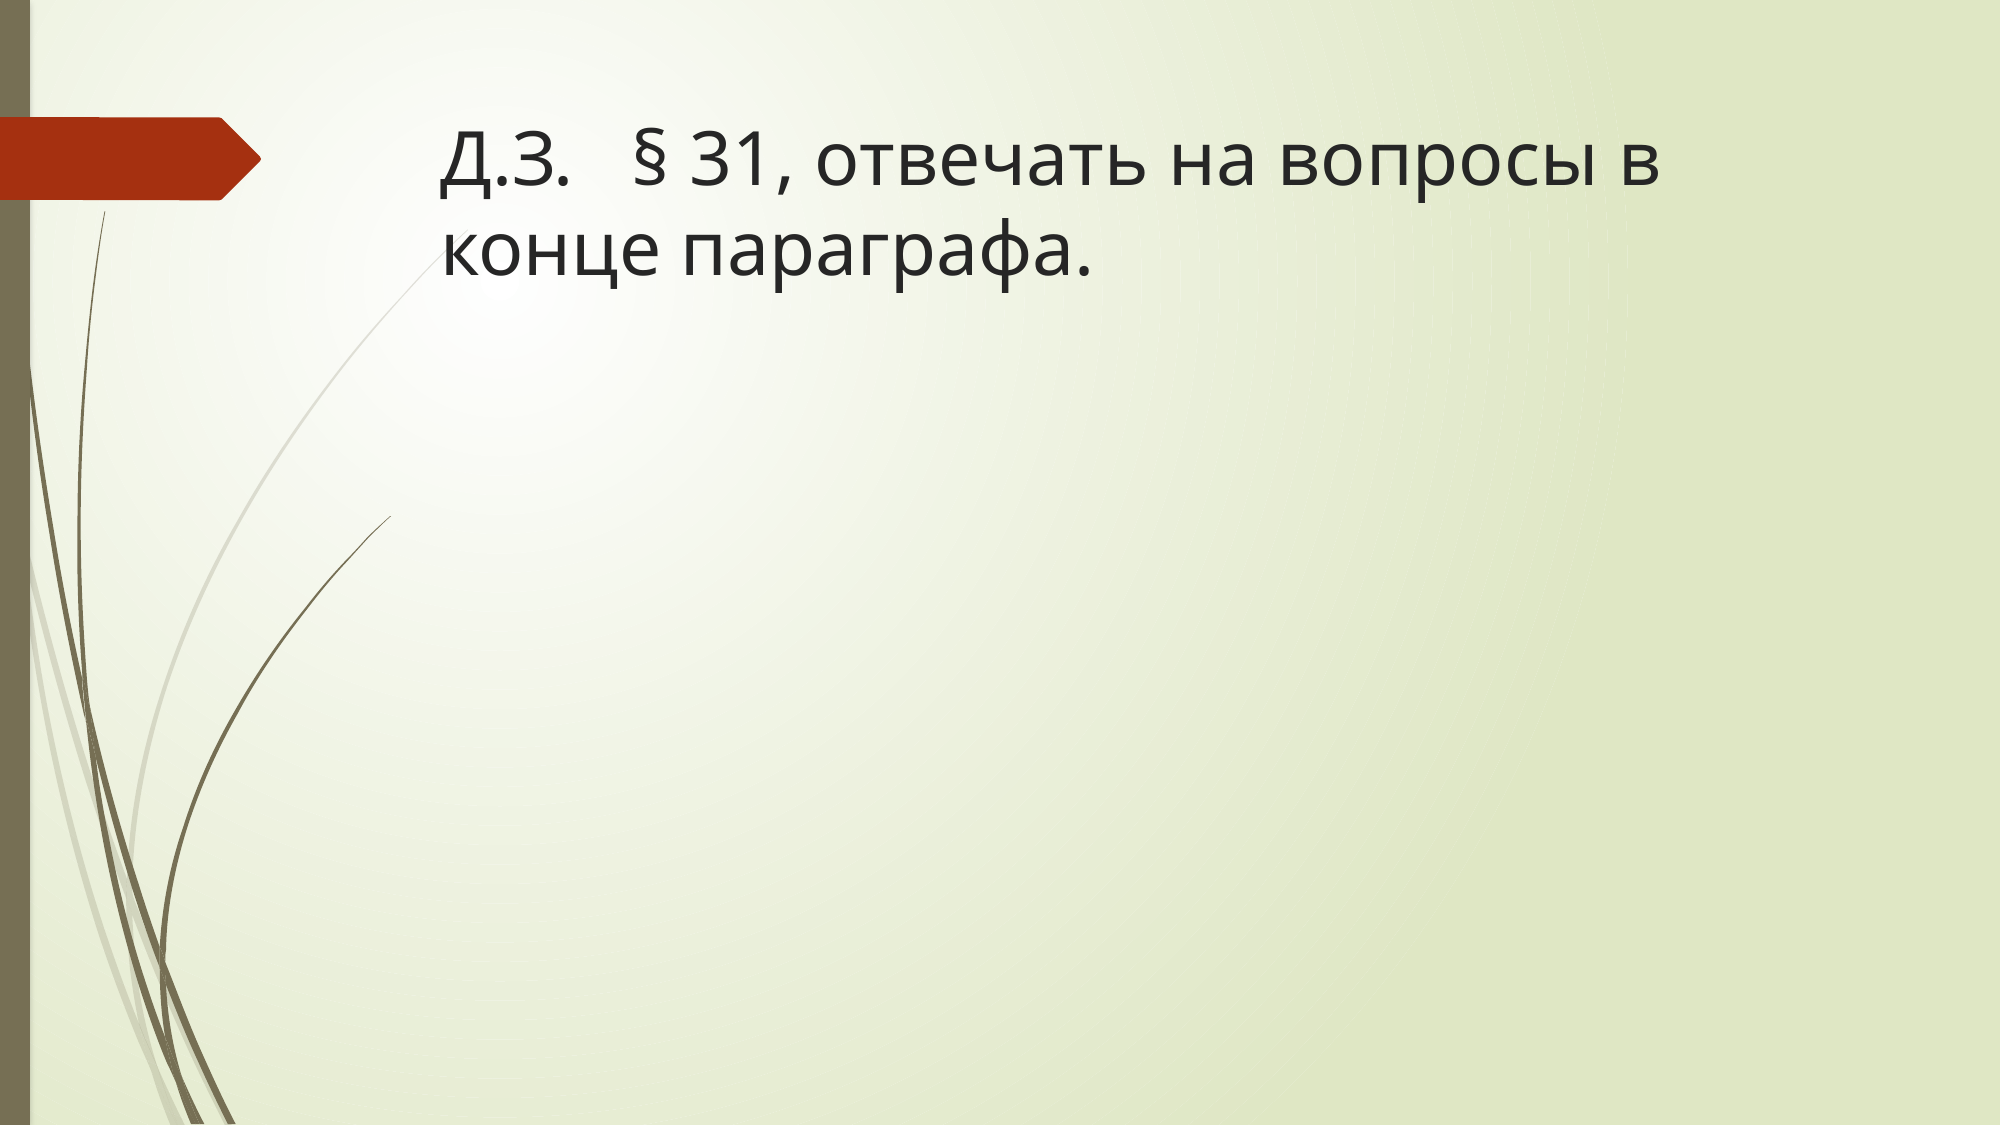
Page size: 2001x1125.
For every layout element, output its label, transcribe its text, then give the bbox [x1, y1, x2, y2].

title Д.З. § 31, отвечать на вопросы в конце параграфа. [425, 102, 1888, 313]
